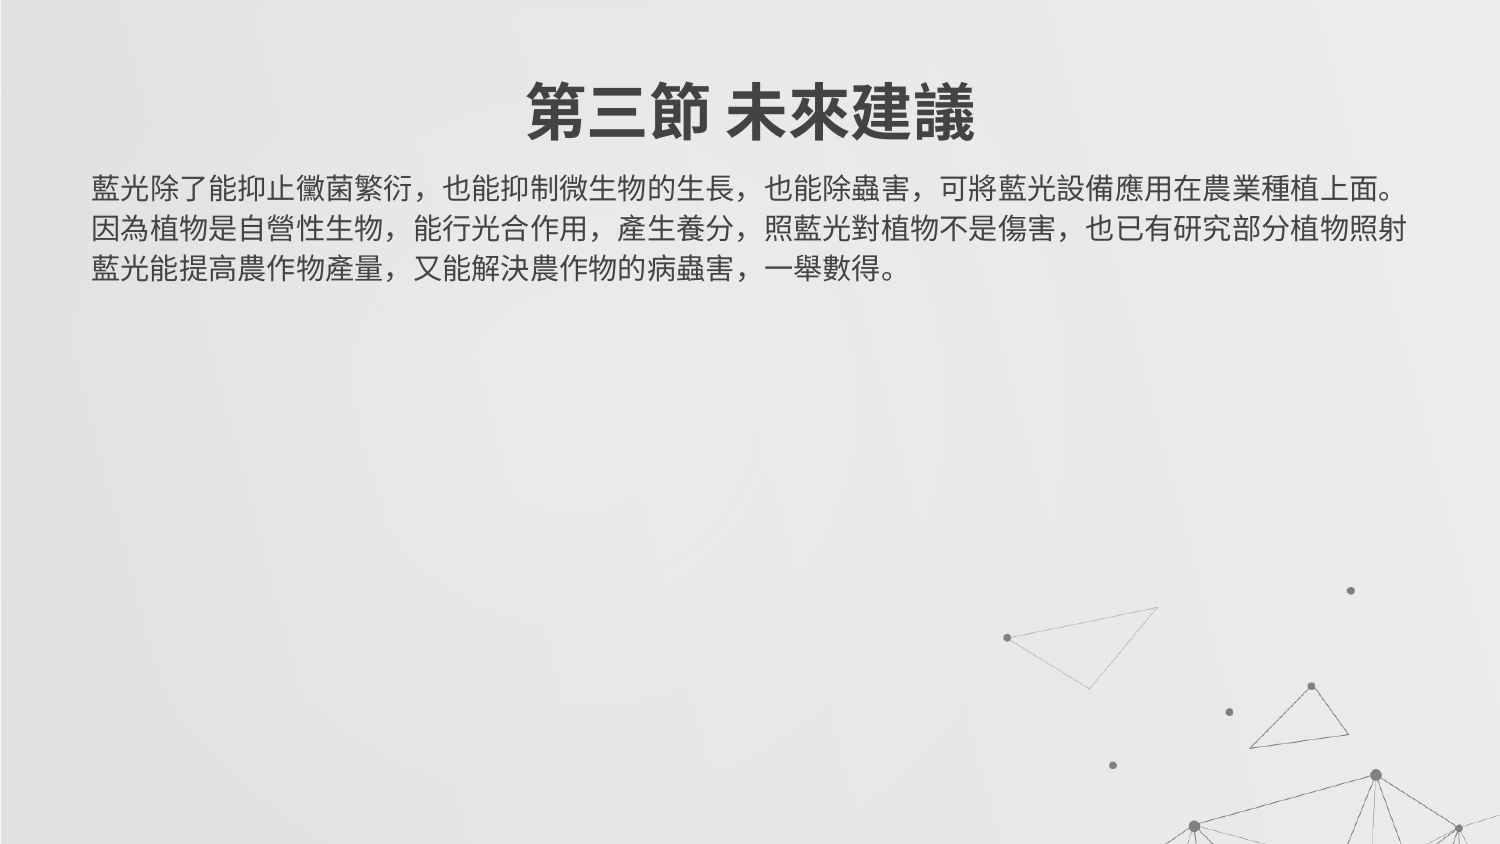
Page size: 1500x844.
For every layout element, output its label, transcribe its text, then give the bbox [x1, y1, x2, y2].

title 第三節 未來建議 [322, 57, 1178, 149]
picture [0, 0, 1500, 844]
subtitle 藍光除了能抑止黴菌繁衍，也能抑制微生物的生長，也能除蟲害，可將藍光設備應用在農業種植上面。 因為植物是自營性生物，能行光合作用，產生養分，照藍光對植物不是傷害，也已有研究部分植物照射藍光能提高農作物產量，又能解決農作物的病蟲害，一舉數得。 [76, 149, 1425, 769]
